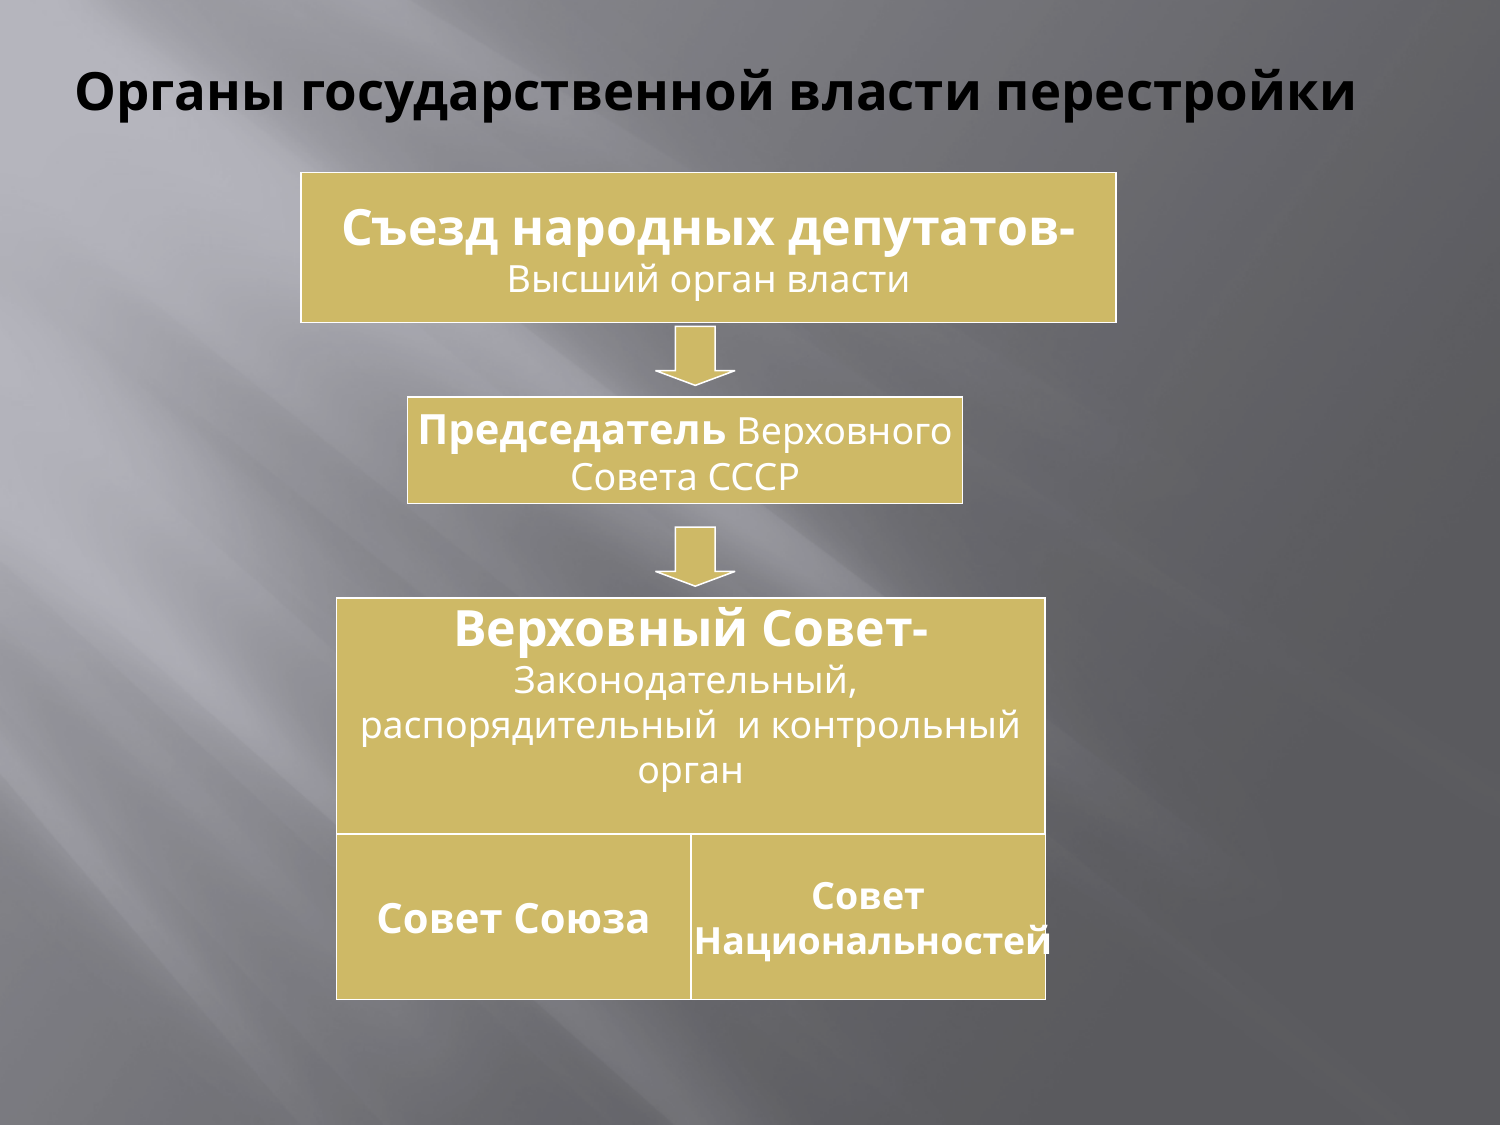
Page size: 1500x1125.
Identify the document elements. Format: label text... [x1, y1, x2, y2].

text_box Совет Союза [336, 834, 690, 1000]
text_box [655, 326, 736, 386]
text_box Председатель Верховного Совета СССР [407, 397, 963, 504]
text_box [655, 527, 736, 587]
text_box Съезд народных депутатов- Высший орган власти [301, 172, 1117, 323]
title Органы государственной власти перестройки [41, 42, 1392, 136]
text_box Верховный Совет- Законодательный, распорядительный и контрольный орган [336, 597, 1045, 834]
text_box Совет Национальностей [690, 834, 1046, 1000]
